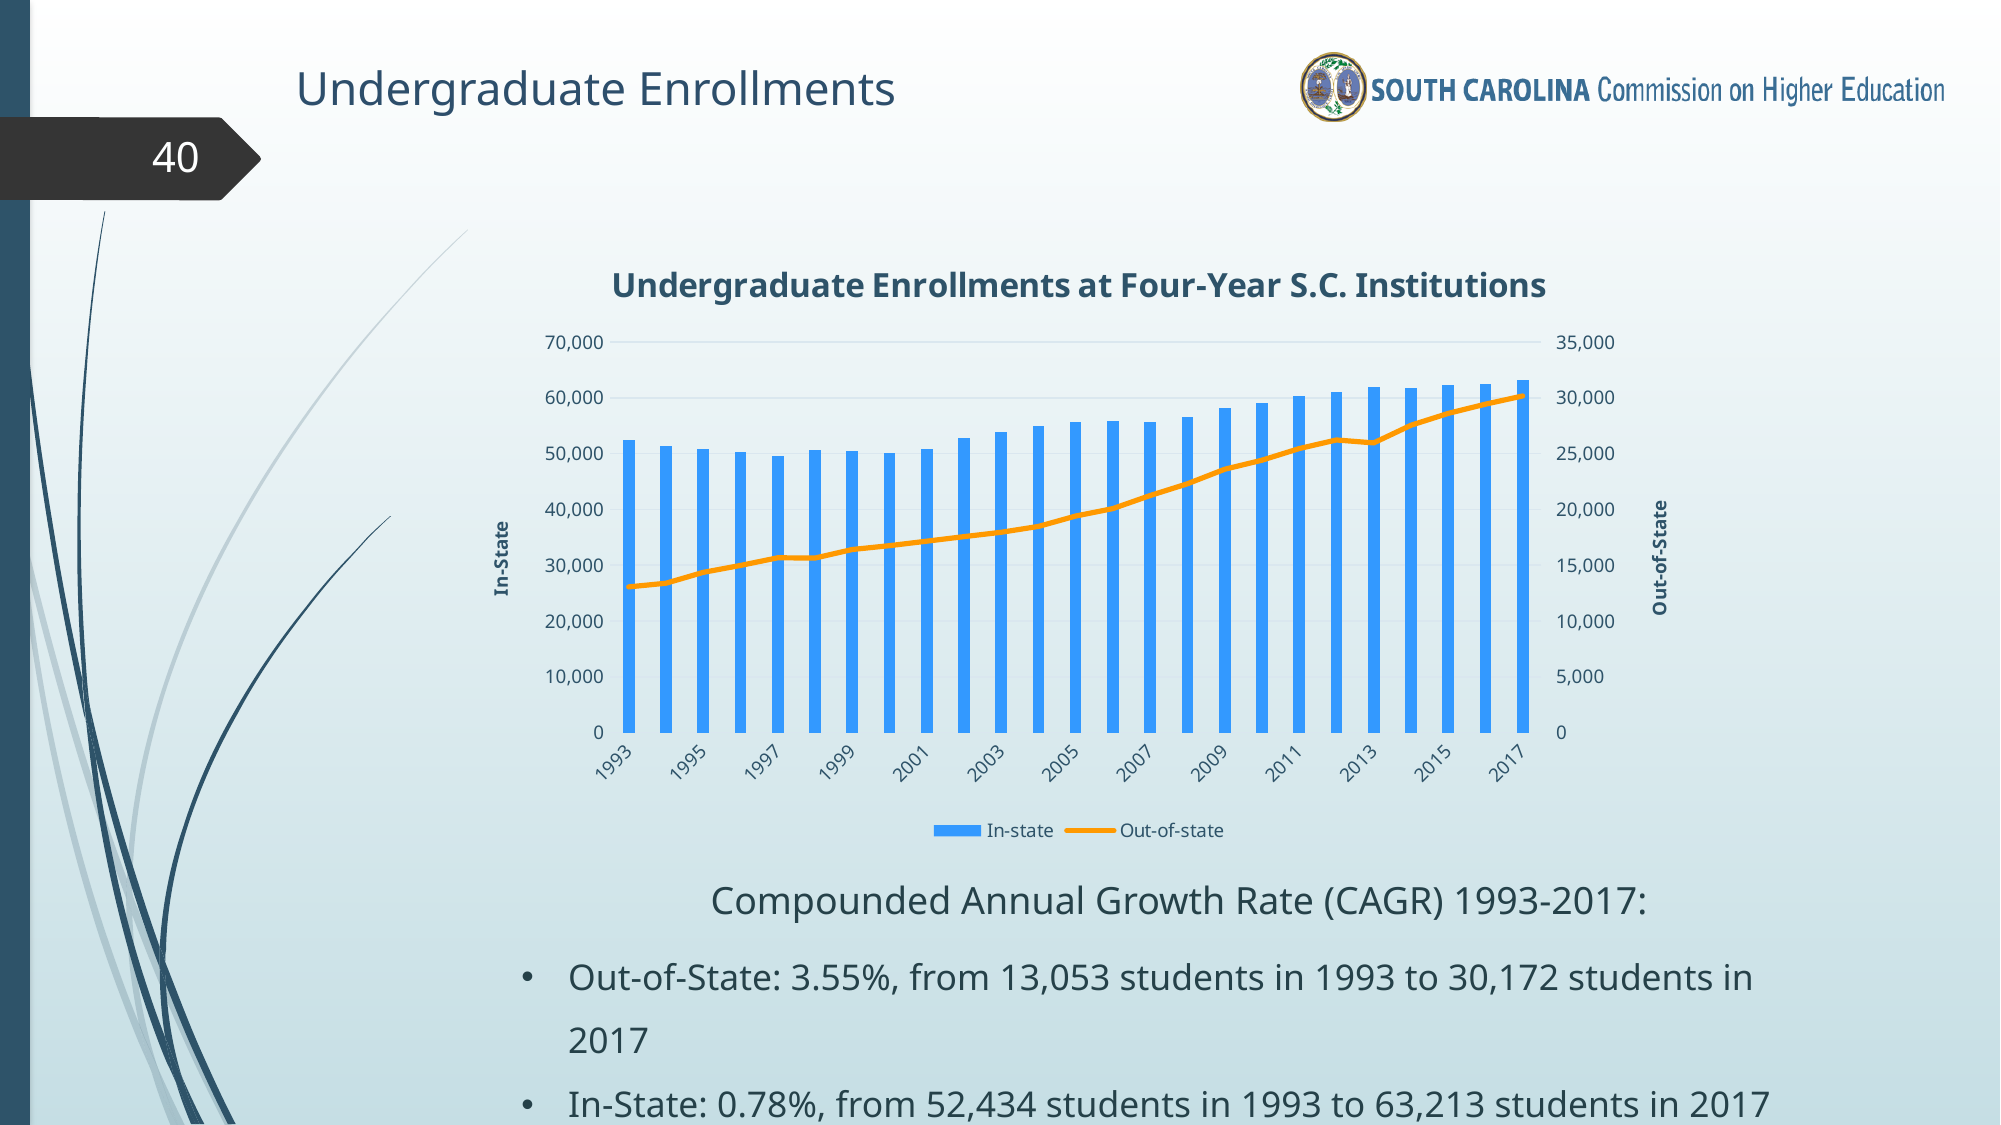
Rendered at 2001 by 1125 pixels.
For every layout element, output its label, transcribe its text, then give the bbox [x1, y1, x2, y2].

text_box Compounded Annual Growth Rate (CAGR) 1993-2017: Out-of-State: 3.55%, from 13,053 students in 1993 to 30,172 students in 2017 In-State: 0.78%, from 52,434 students in 1993 to 63,213 students in 2017 [506, 860, 1853, 1125]
slide_number 40 [87, 129, 216, 190]
chart [455, 232, 1704, 851]
text_box Undergraduate Enrollments [289, 53, 1297, 189]
picture [1296, 52, 1954, 122]
